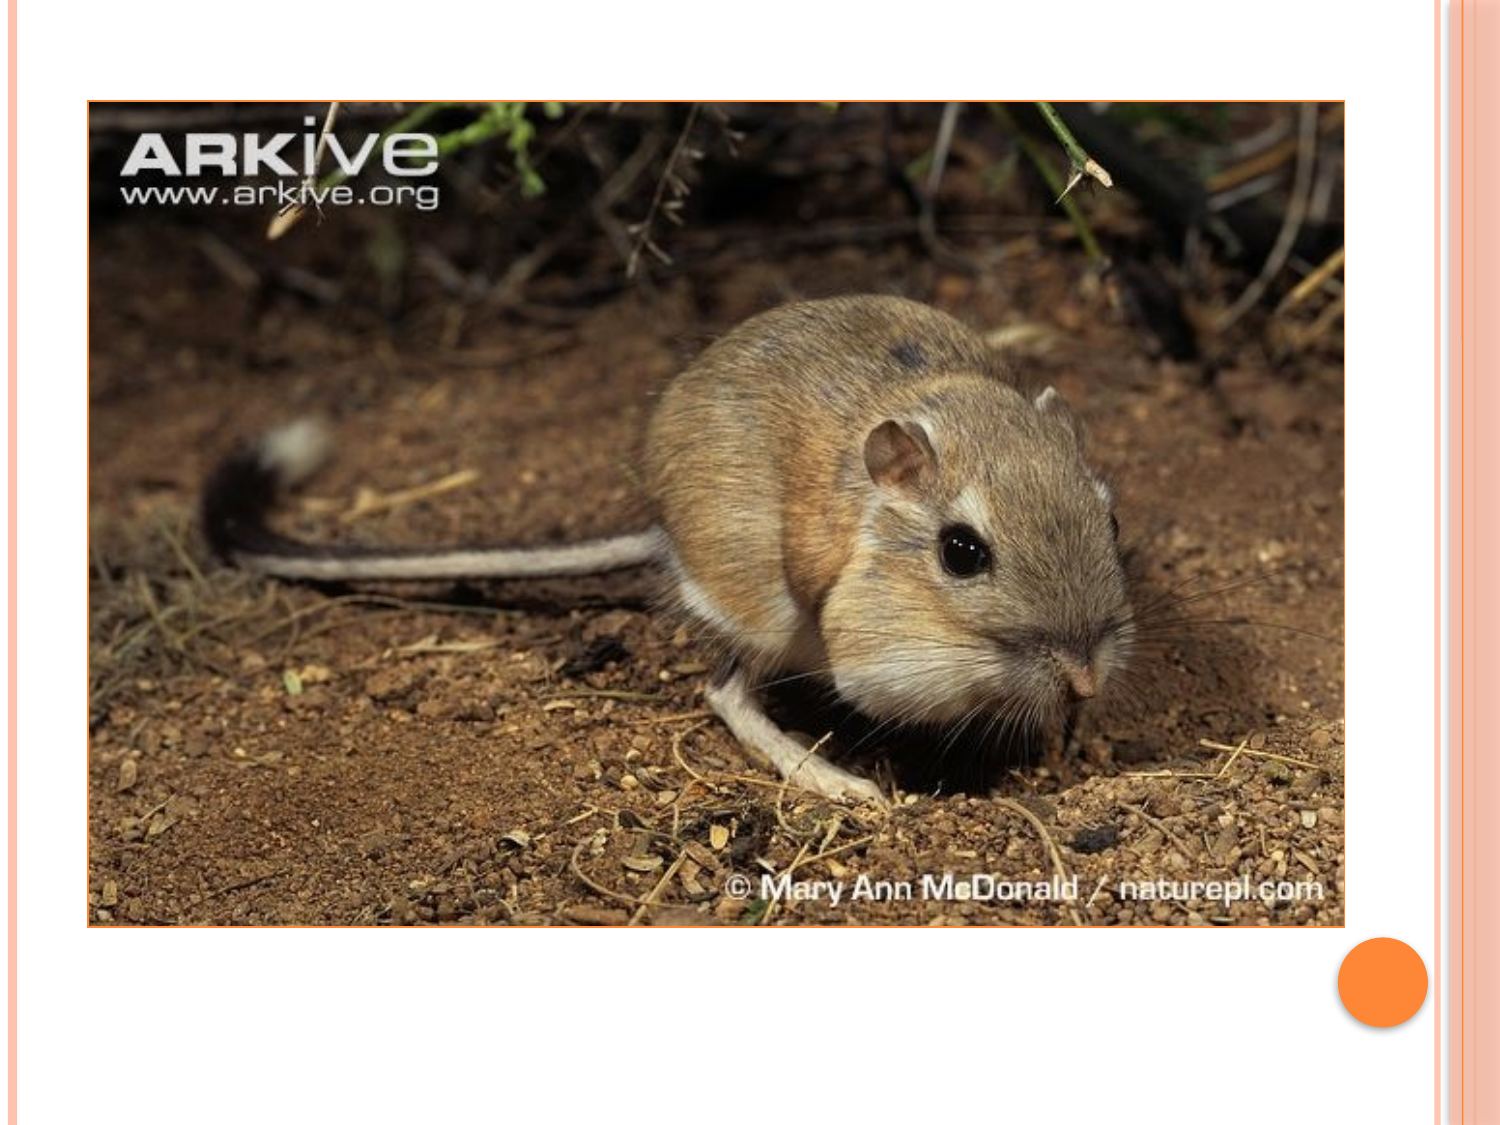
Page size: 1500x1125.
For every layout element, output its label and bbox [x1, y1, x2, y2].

list [87, 101, 1345, 927]
